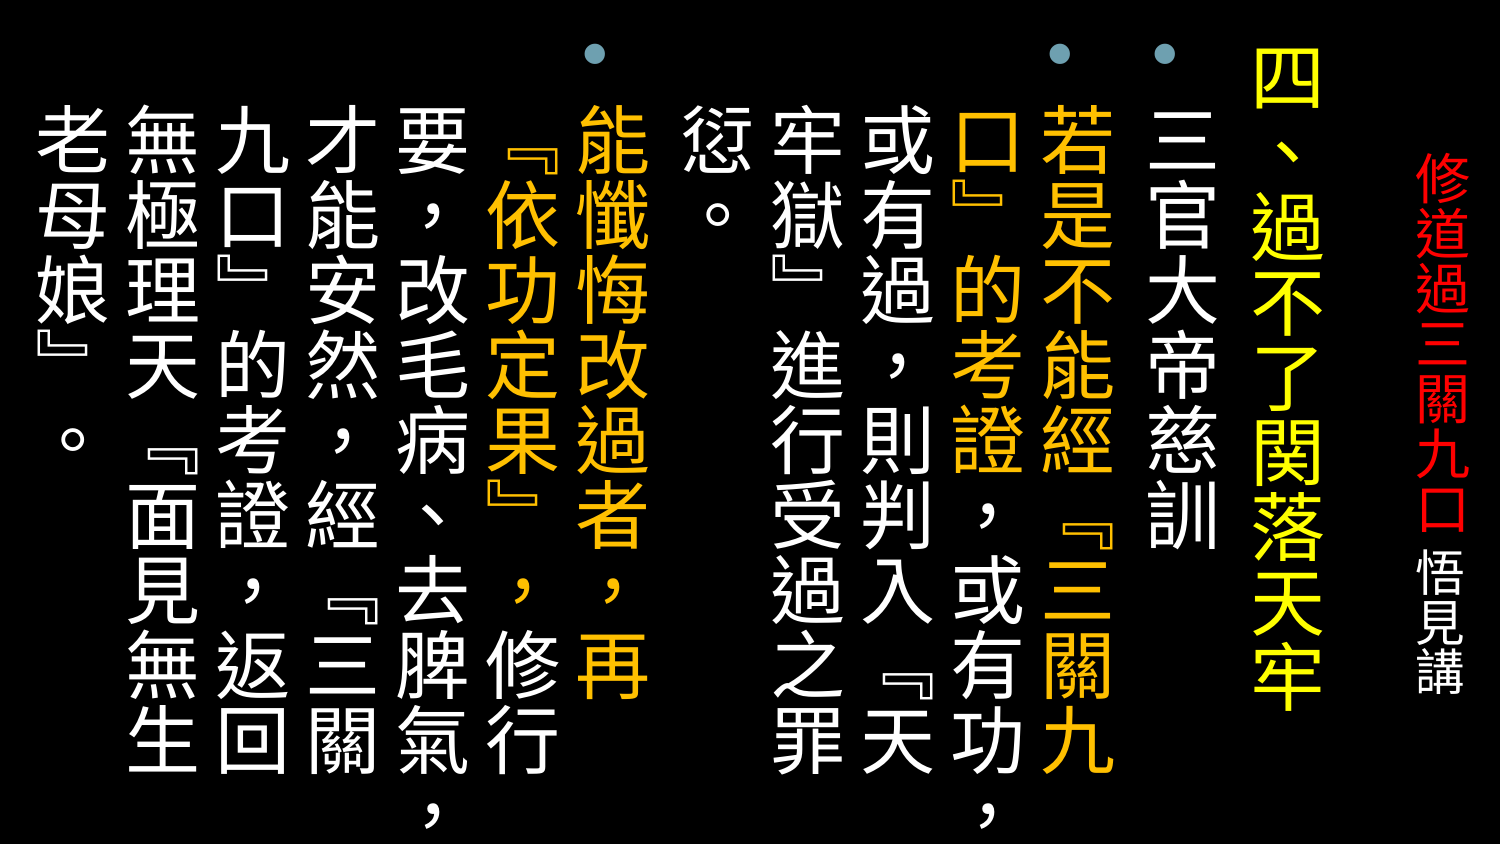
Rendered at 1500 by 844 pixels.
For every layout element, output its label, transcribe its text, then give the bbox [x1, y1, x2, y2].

title 修道過三關九口 悟見講 [1399, 23, 1483, 825]
list 四、過不了関落天牢 三官大帝慈訓 若是不能經『三關九口』的考證，或有功，或有過，則判入『天牢獄』進行受過之罪愆。 能懺悔改過者，再『依功定果』，修行要，改毛病、去脾氣，才能安然，經『三關九口』的考證，返回無極理天『面見無生老母娘』。 [17, 18, 1388, 825]
